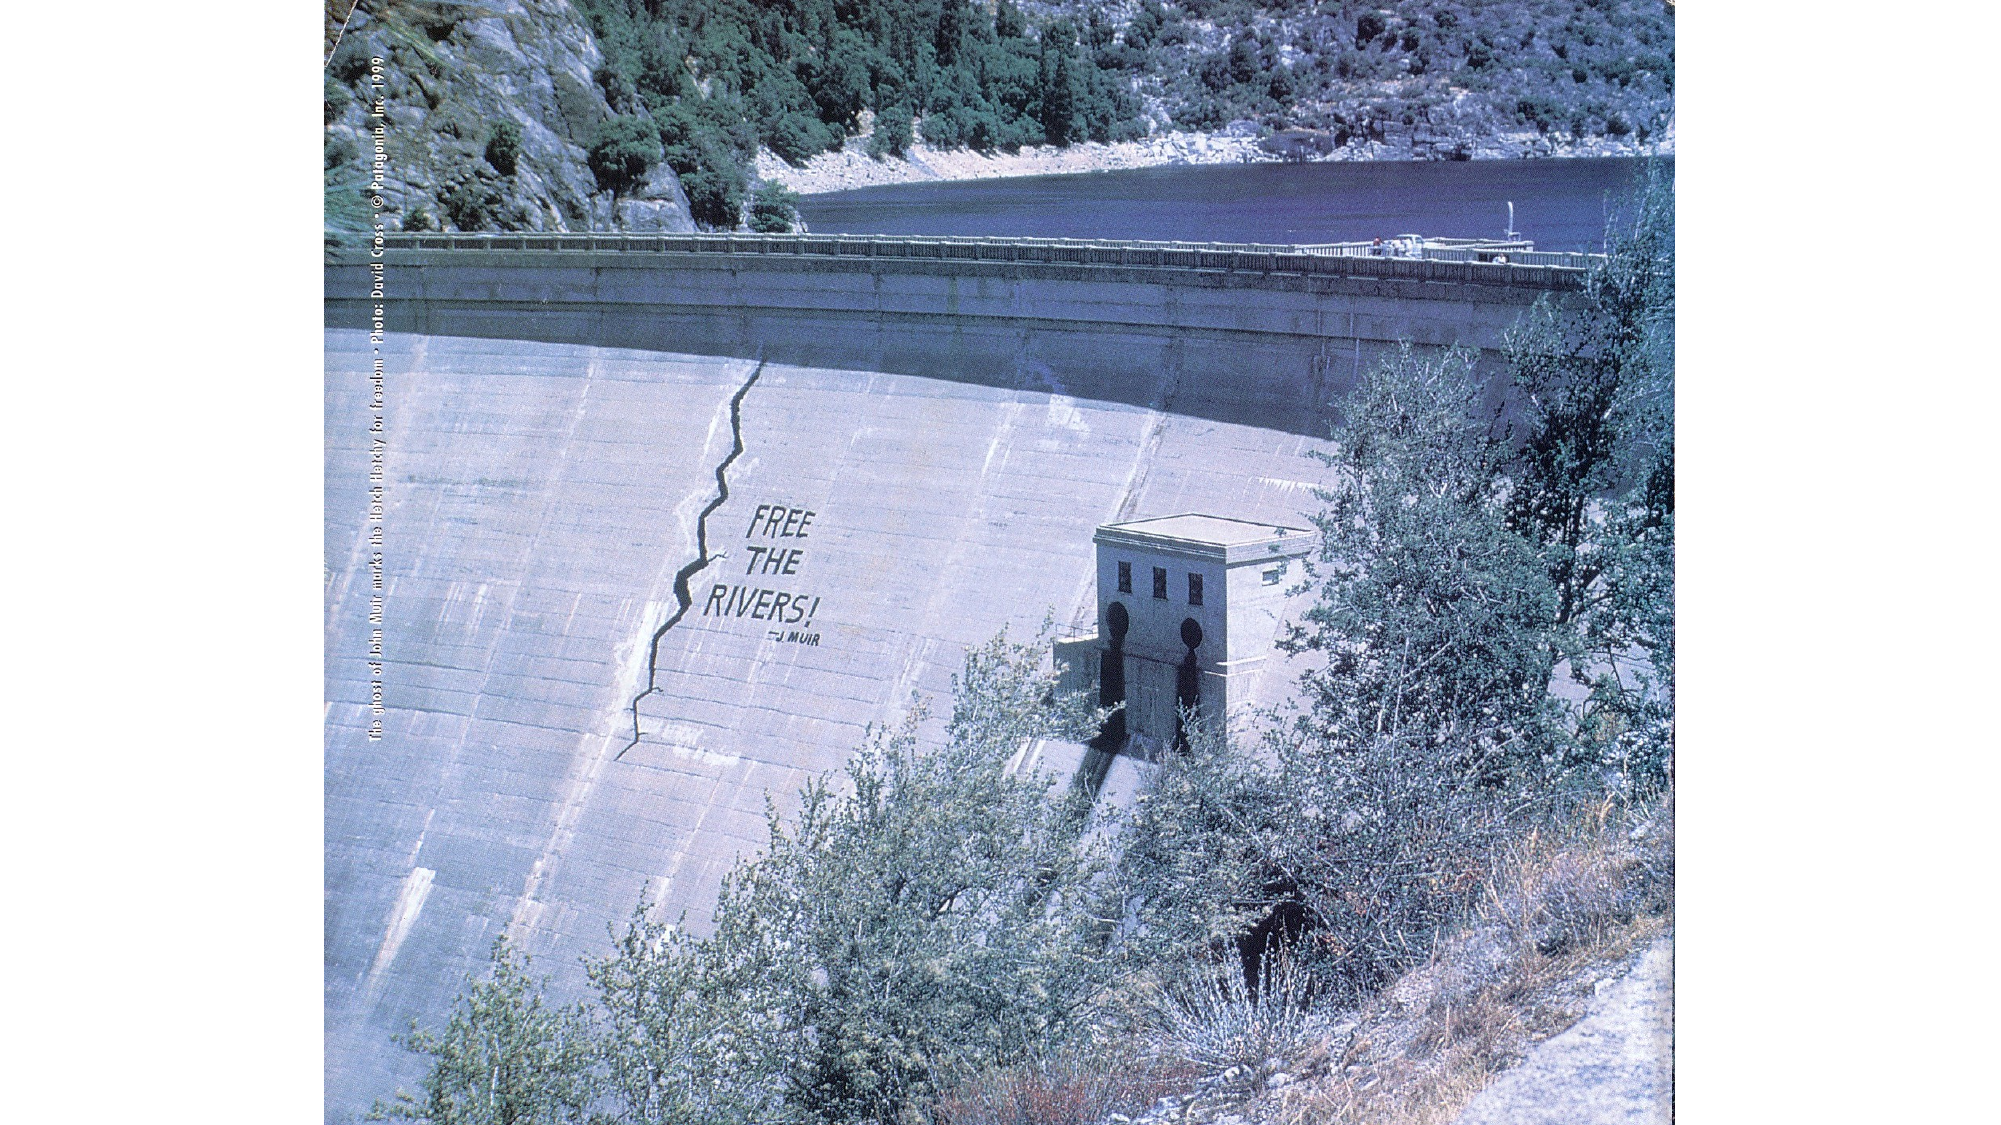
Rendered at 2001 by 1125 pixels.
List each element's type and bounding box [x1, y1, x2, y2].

picture [324, 0, 1675, 1125]
